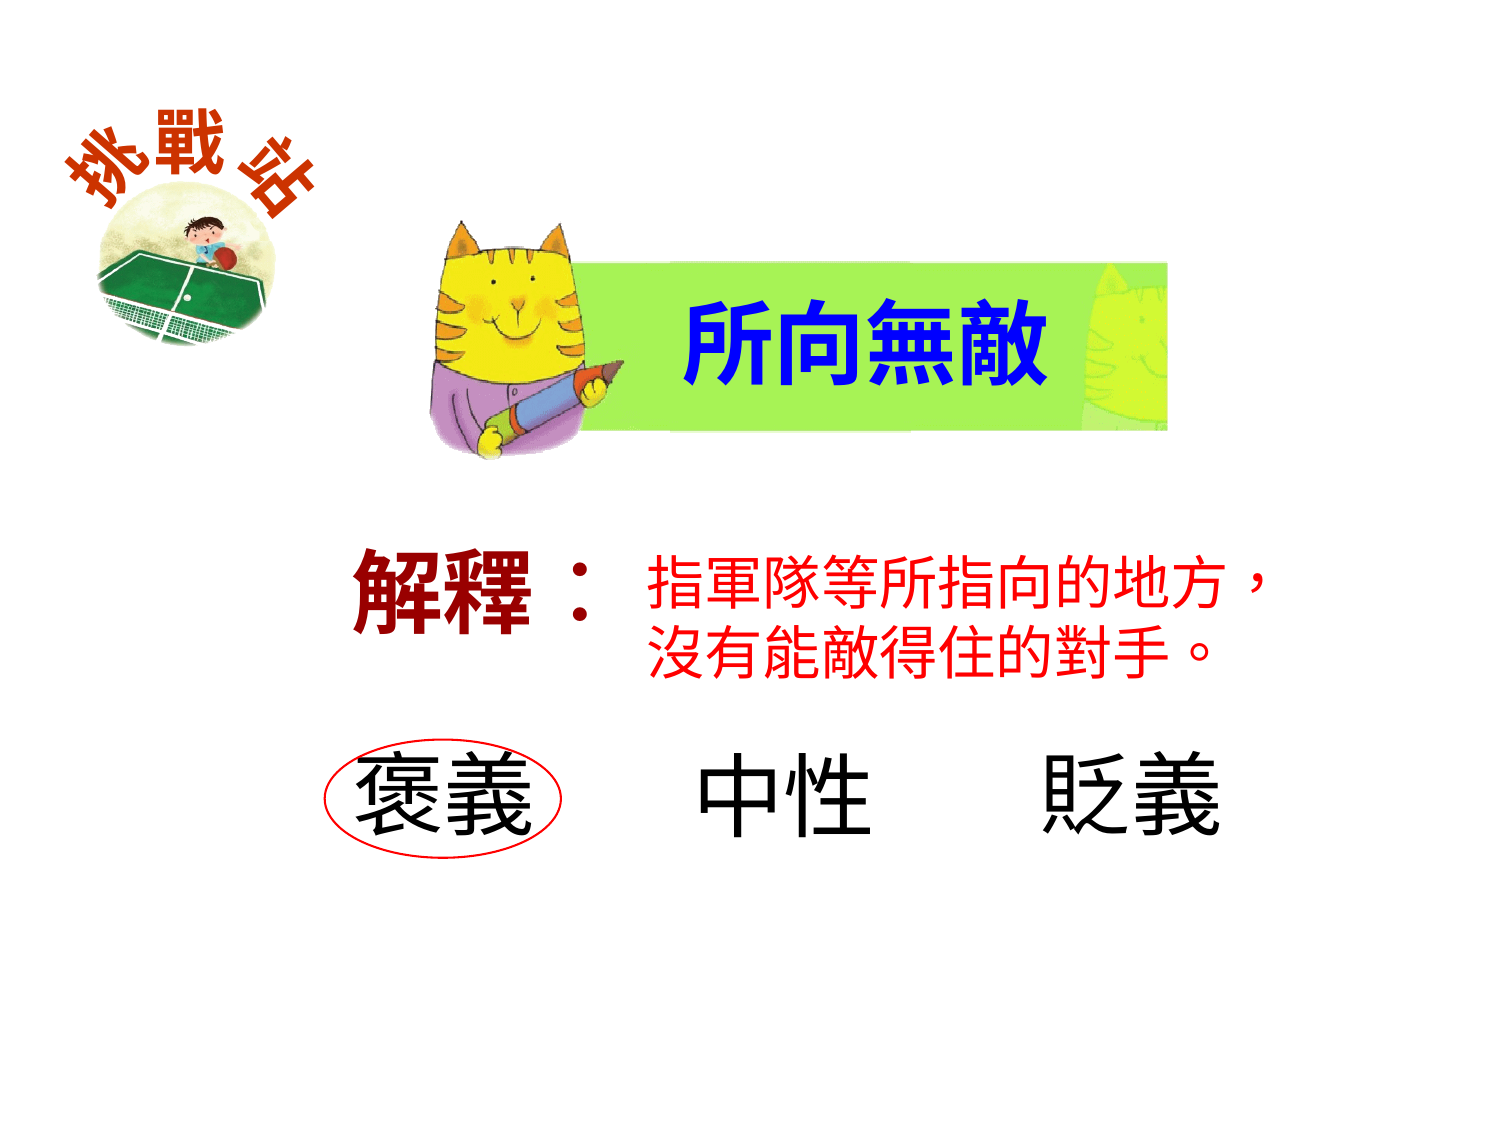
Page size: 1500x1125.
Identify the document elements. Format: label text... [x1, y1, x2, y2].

text_box 解釋： [336, 527, 642, 652]
text_box 褒義 [490, 825, 551, 855]
text_box 褒義 [337, 729, 551, 772]
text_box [419, 208, 1176, 468]
text_box 褒義 [337, 828, 396, 855]
text_box 指軍隊等所指向的地方，沒有能敵得住的對手。 [631, 538, 1343, 694]
text_box 中性 [677, 731, 891, 857]
text_box [323, 738, 562, 859]
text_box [53, 90, 325, 350]
text_box 貶義 [1025, 729, 1239, 855]
